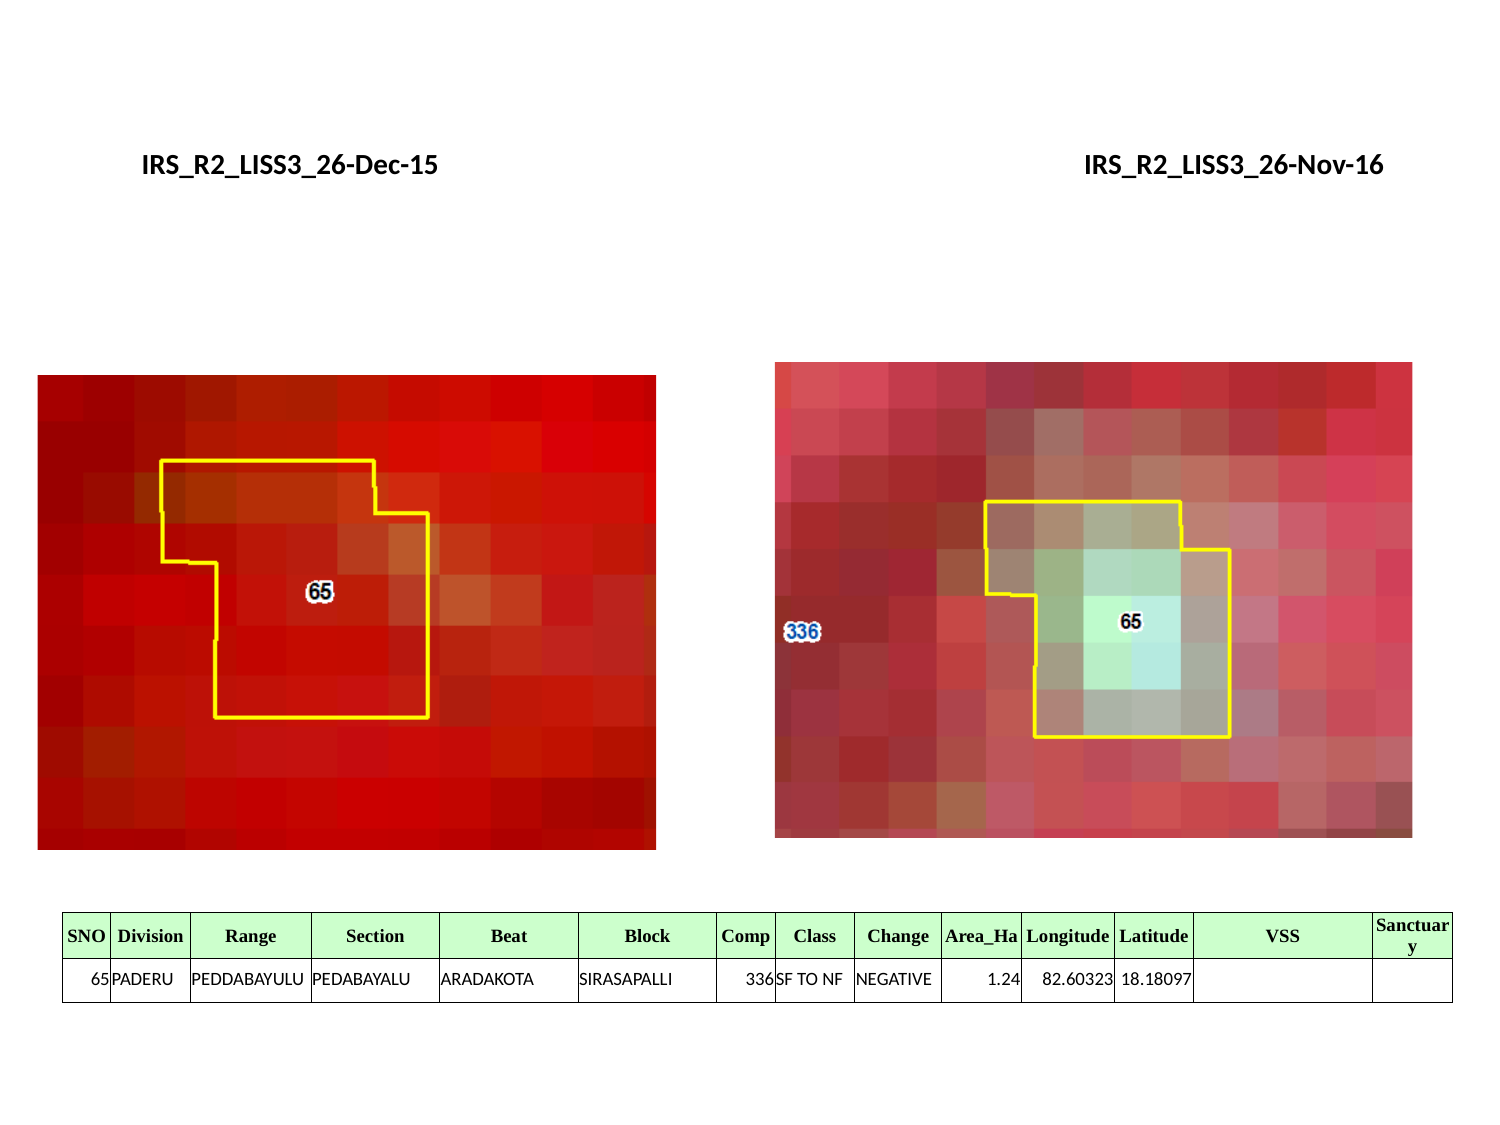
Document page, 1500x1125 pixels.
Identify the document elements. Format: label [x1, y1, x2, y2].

table_header [1373, 913, 1452, 958]
table_header [1115, 913, 1193, 958]
table_cell [776, 959, 854, 1002]
table_header [111, 913, 190, 958]
table_cell [1373, 959, 1452, 1002]
picture [37, 374, 657, 851]
table_cell [942, 959, 1021, 1002]
table_header [1194, 913, 1372, 958]
table_cell [312, 959, 439, 1002]
table_cell [579, 959, 716, 1002]
text_box [126, 137, 461, 188]
table_header [579, 913, 716, 958]
table_header [312, 913, 439, 958]
table_header [855, 913, 941, 958]
table_header [942, 913, 1021, 958]
table_header [440, 913, 578, 958]
table_cell [63, 959, 110, 1002]
table_cell [717, 959, 775, 1002]
table_header [717, 913, 775, 958]
text_box [1069, 137, 1406, 188]
table_cell [191, 959, 311, 1002]
table_header [63, 913, 110, 958]
table_header [191, 913, 311, 958]
picture [774, 362, 1413, 839]
table_header [776, 913, 854, 958]
table_cell [1115, 959, 1193, 1002]
table_cell [440, 959, 578, 1002]
table_cell [1194, 959, 1372, 1002]
table_cell [855, 959, 941, 1002]
table_header [1022, 913, 1114, 958]
table_cell [1022, 959, 1114, 1002]
table_cell [111, 959, 190, 1002]
